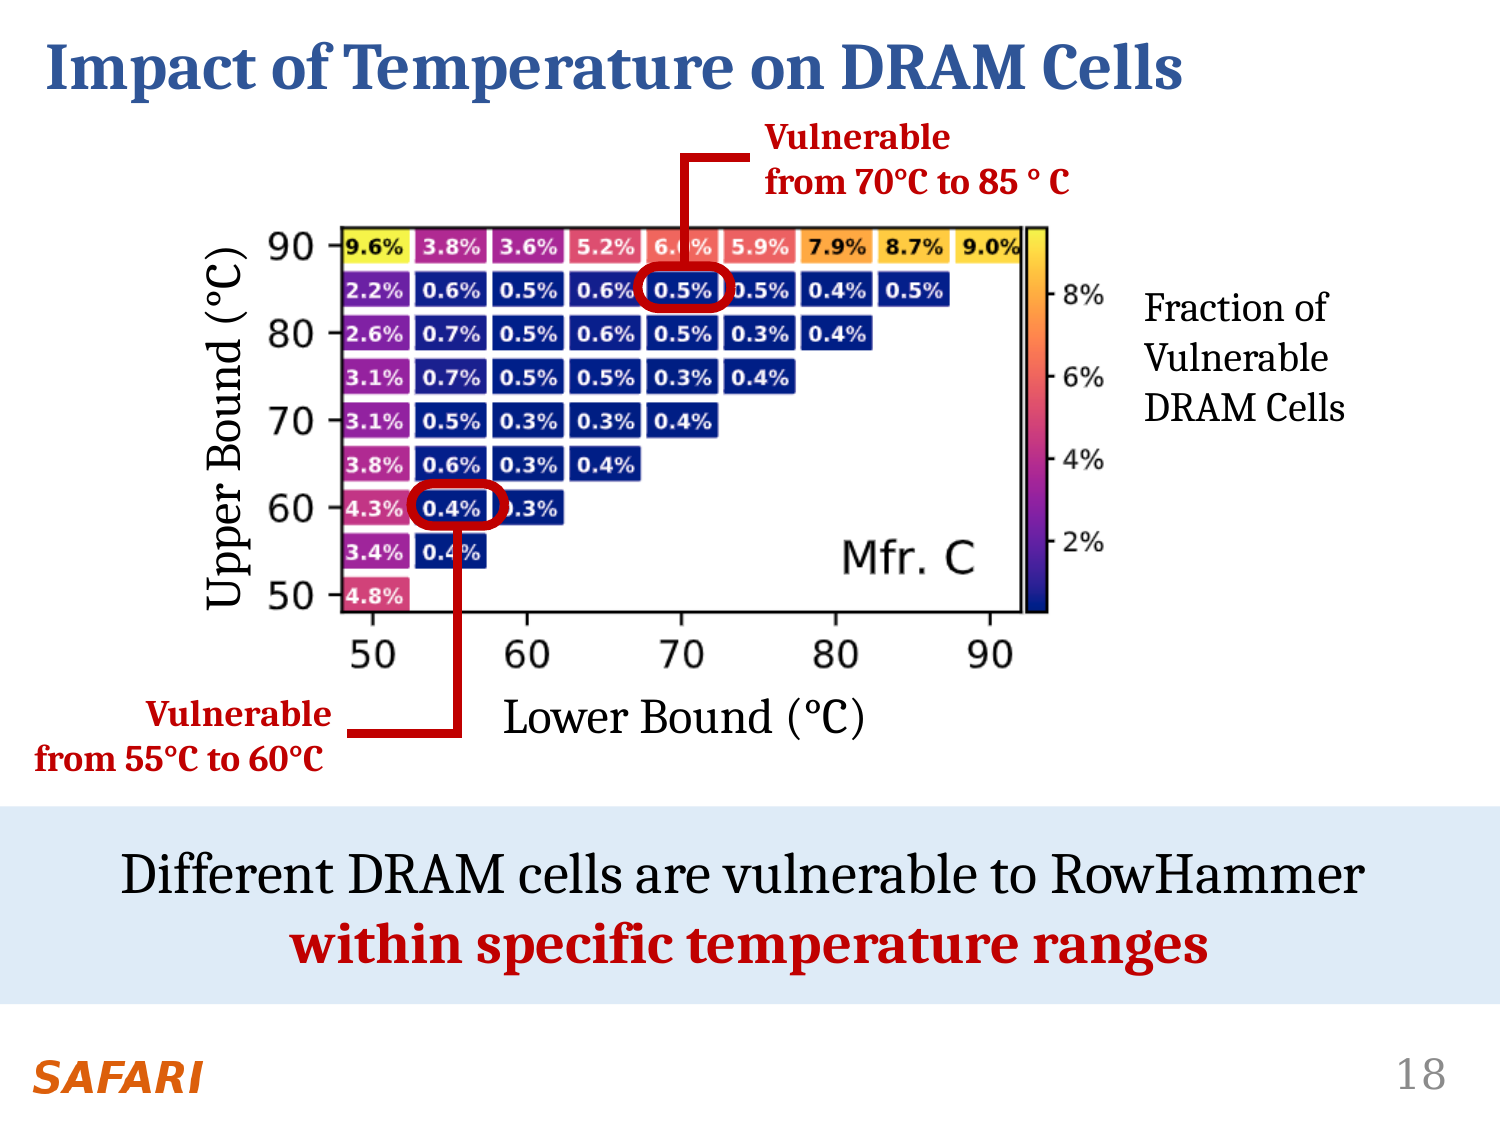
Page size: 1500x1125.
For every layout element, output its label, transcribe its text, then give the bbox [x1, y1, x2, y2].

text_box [637, 104, 1109, 309]
title Impact of Temperature on DRAM Cells [31, 0, 1475, 127]
picture [31, 1051, 209, 1104]
picture [258, 219, 1107, 676]
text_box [0, 483, 505, 788]
text_box Lower Bound (°C) [505, 675, 1109, 751]
text_box Upper Bound (°C) [183, 180, 258, 483]
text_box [0, 806, 1500, 1005]
text_box Fraction of Vulnerable DRAM Cells [1128, 272, 1421, 438]
